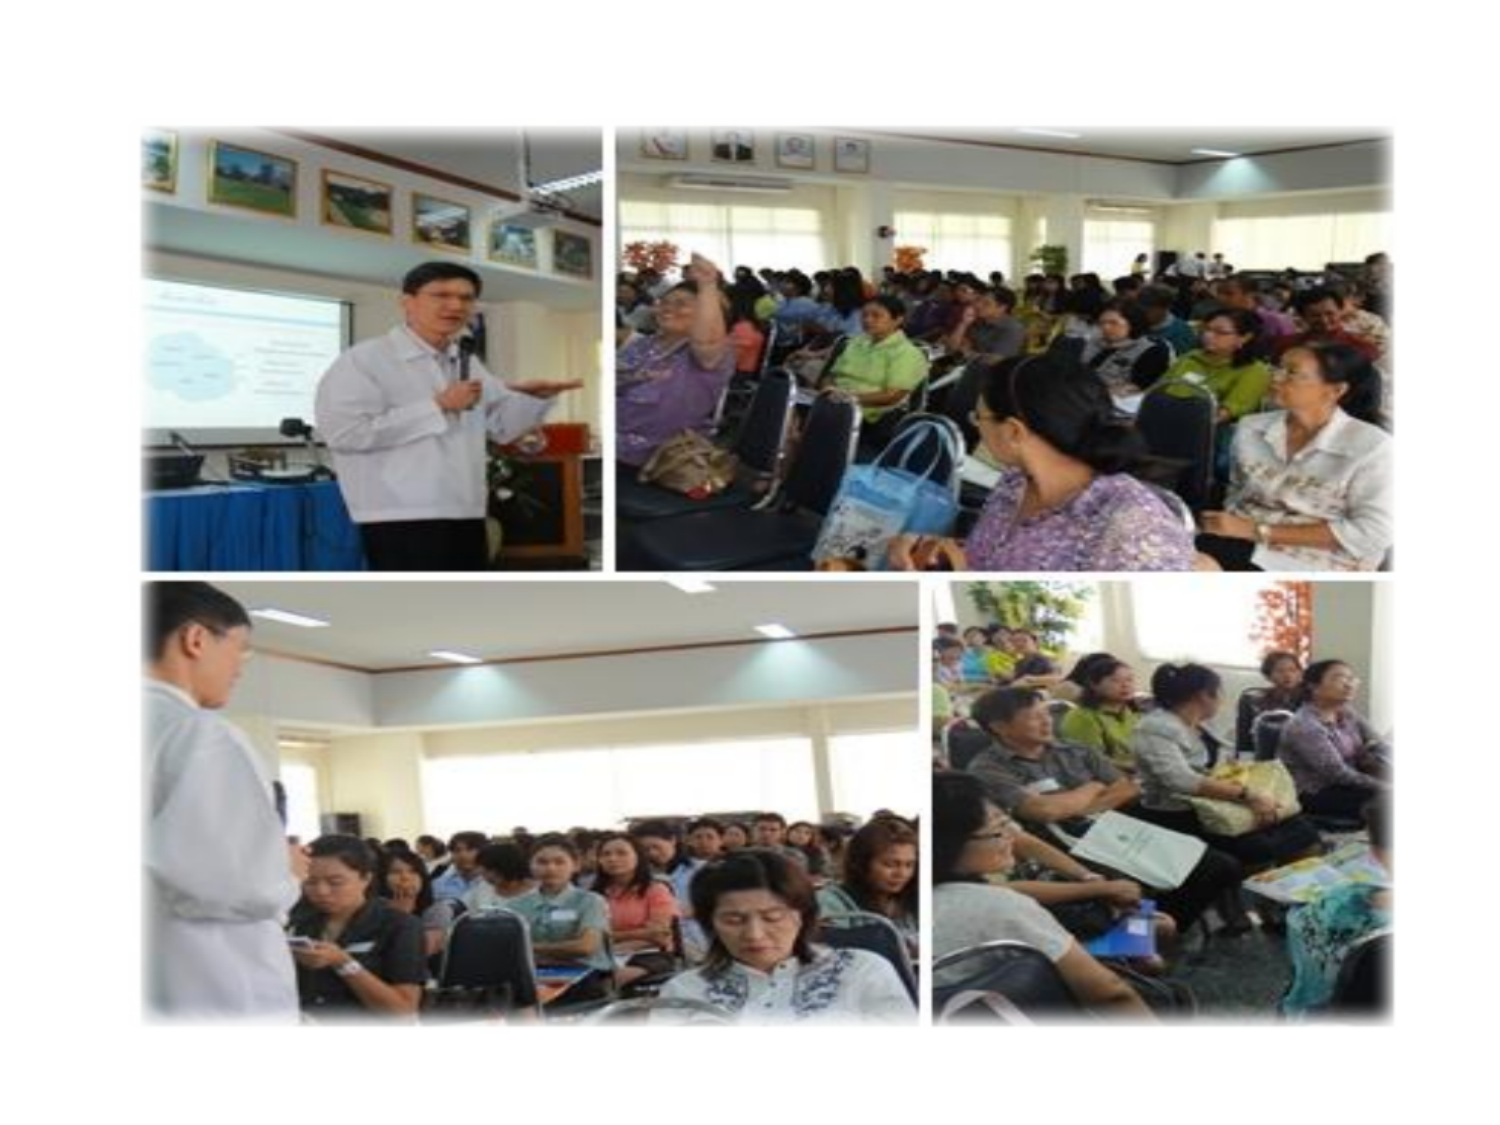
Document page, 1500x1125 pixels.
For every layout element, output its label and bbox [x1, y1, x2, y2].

picture [128, 116, 1407, 1036]
